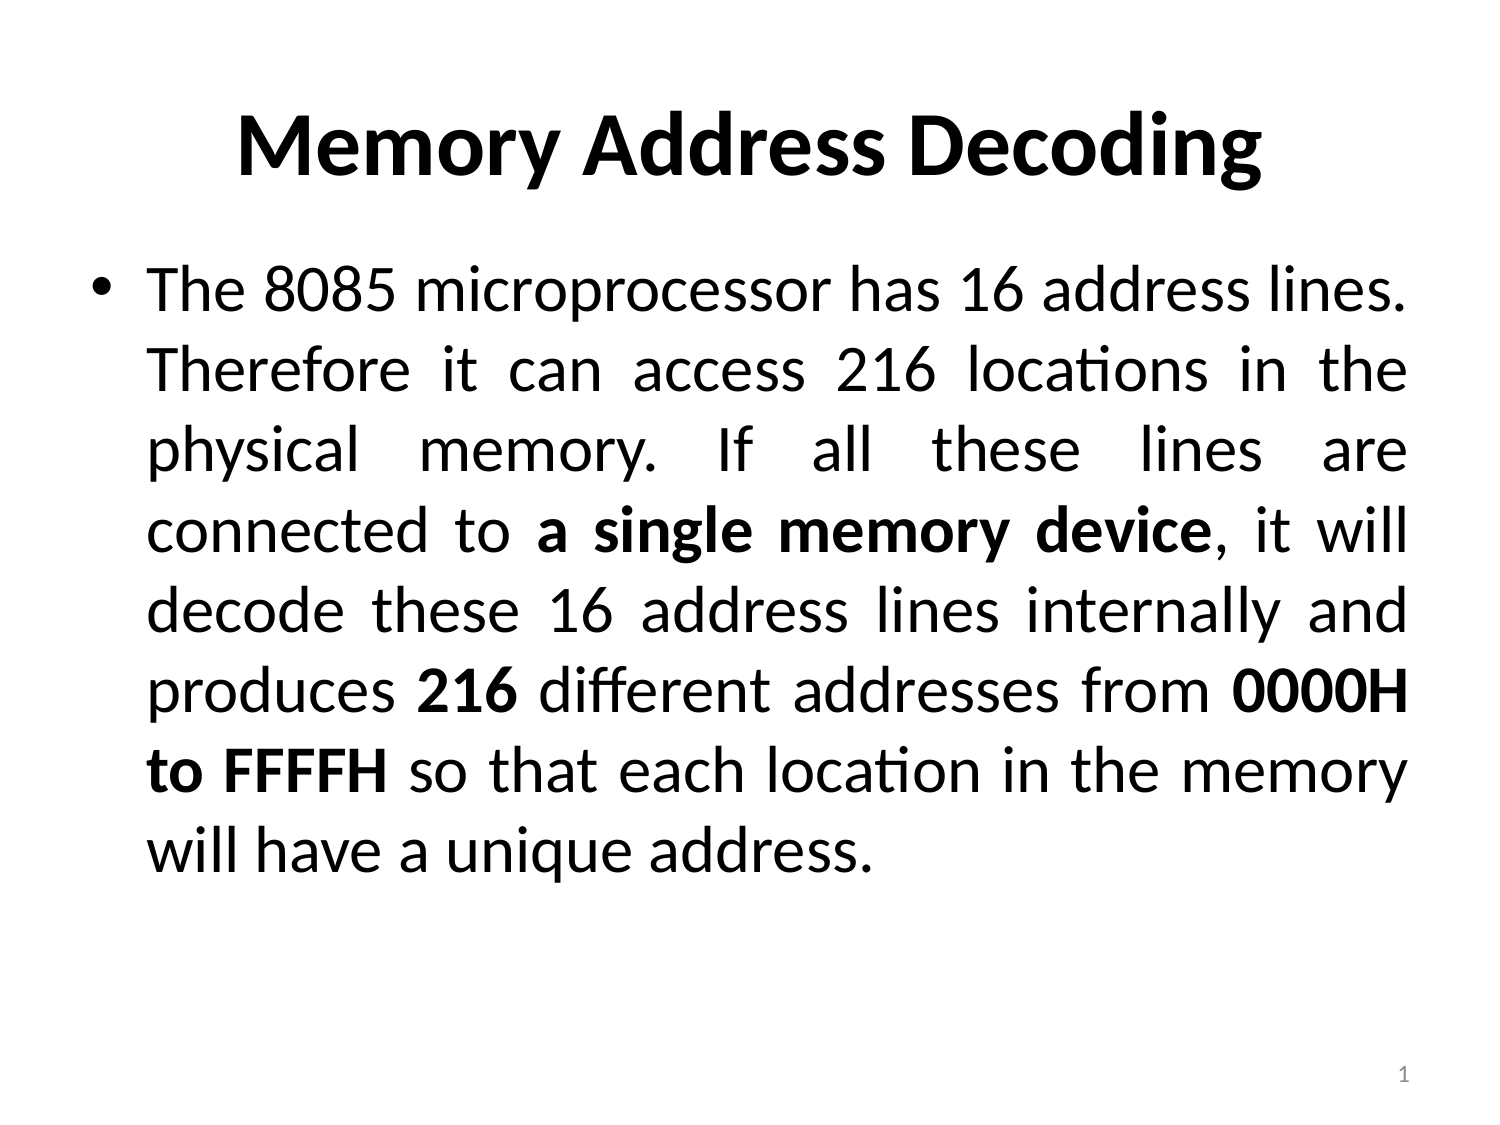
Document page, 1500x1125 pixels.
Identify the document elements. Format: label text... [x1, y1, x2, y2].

slide_number 1 [1074, 1042, 1425, 1103]
title Memory Address Decoding [75, 45, 1425, 233]
list The 8085 microprocessor has 16 address lines. Therefore it can access 216 locations in the physical memory. If all these lines are connected to a single memory device, it will decode these 16 address lines internally and produces 216 different addresses from 0000H to FFFFH so that each location in the memory will have a unique address. [75, 237, 1425, 1005]
